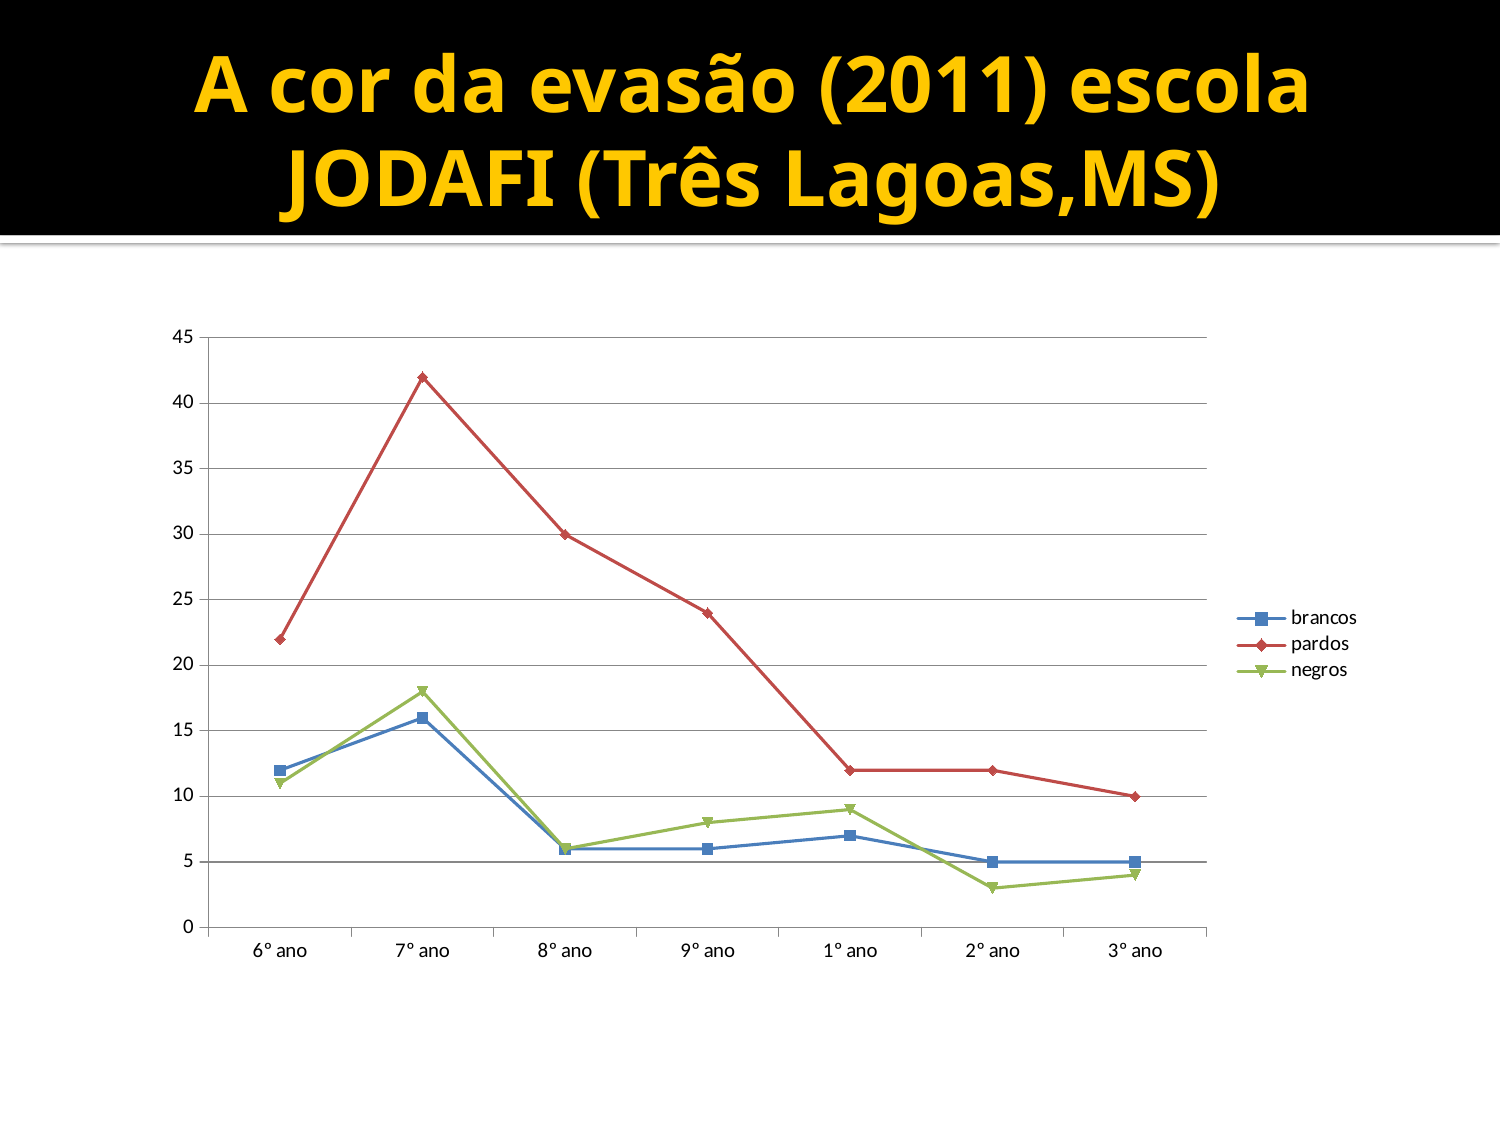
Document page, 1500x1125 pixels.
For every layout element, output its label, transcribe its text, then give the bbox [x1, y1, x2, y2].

chart [147, 314, 1376, 976]
title A cor da evasão (2011) escola JODAFI (Três Lagoas,MS) [75, 25, 1425, 231]
